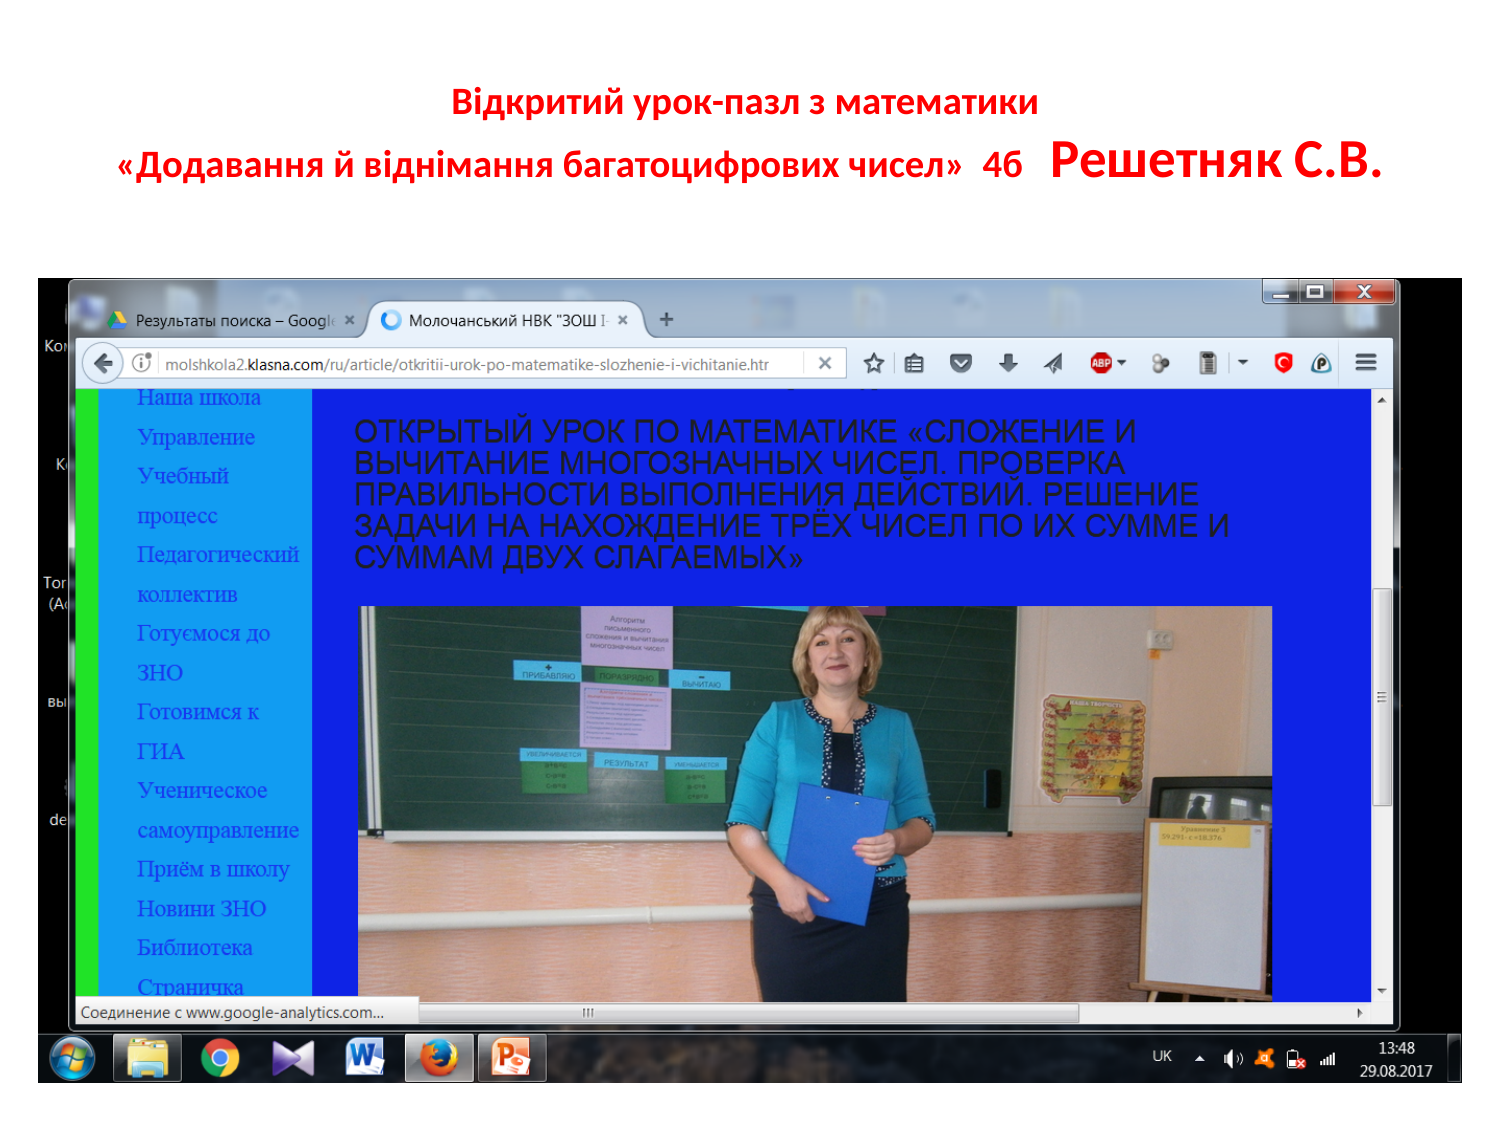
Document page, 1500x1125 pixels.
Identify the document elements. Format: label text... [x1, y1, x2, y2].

title Відкритий урок-пазл з математики «Додавання й віднімання багатоцифрових чисел» 4б Решетняк С.В. [75, 45, 1425, 220]
picture [38, 278, 1462, 1083]
